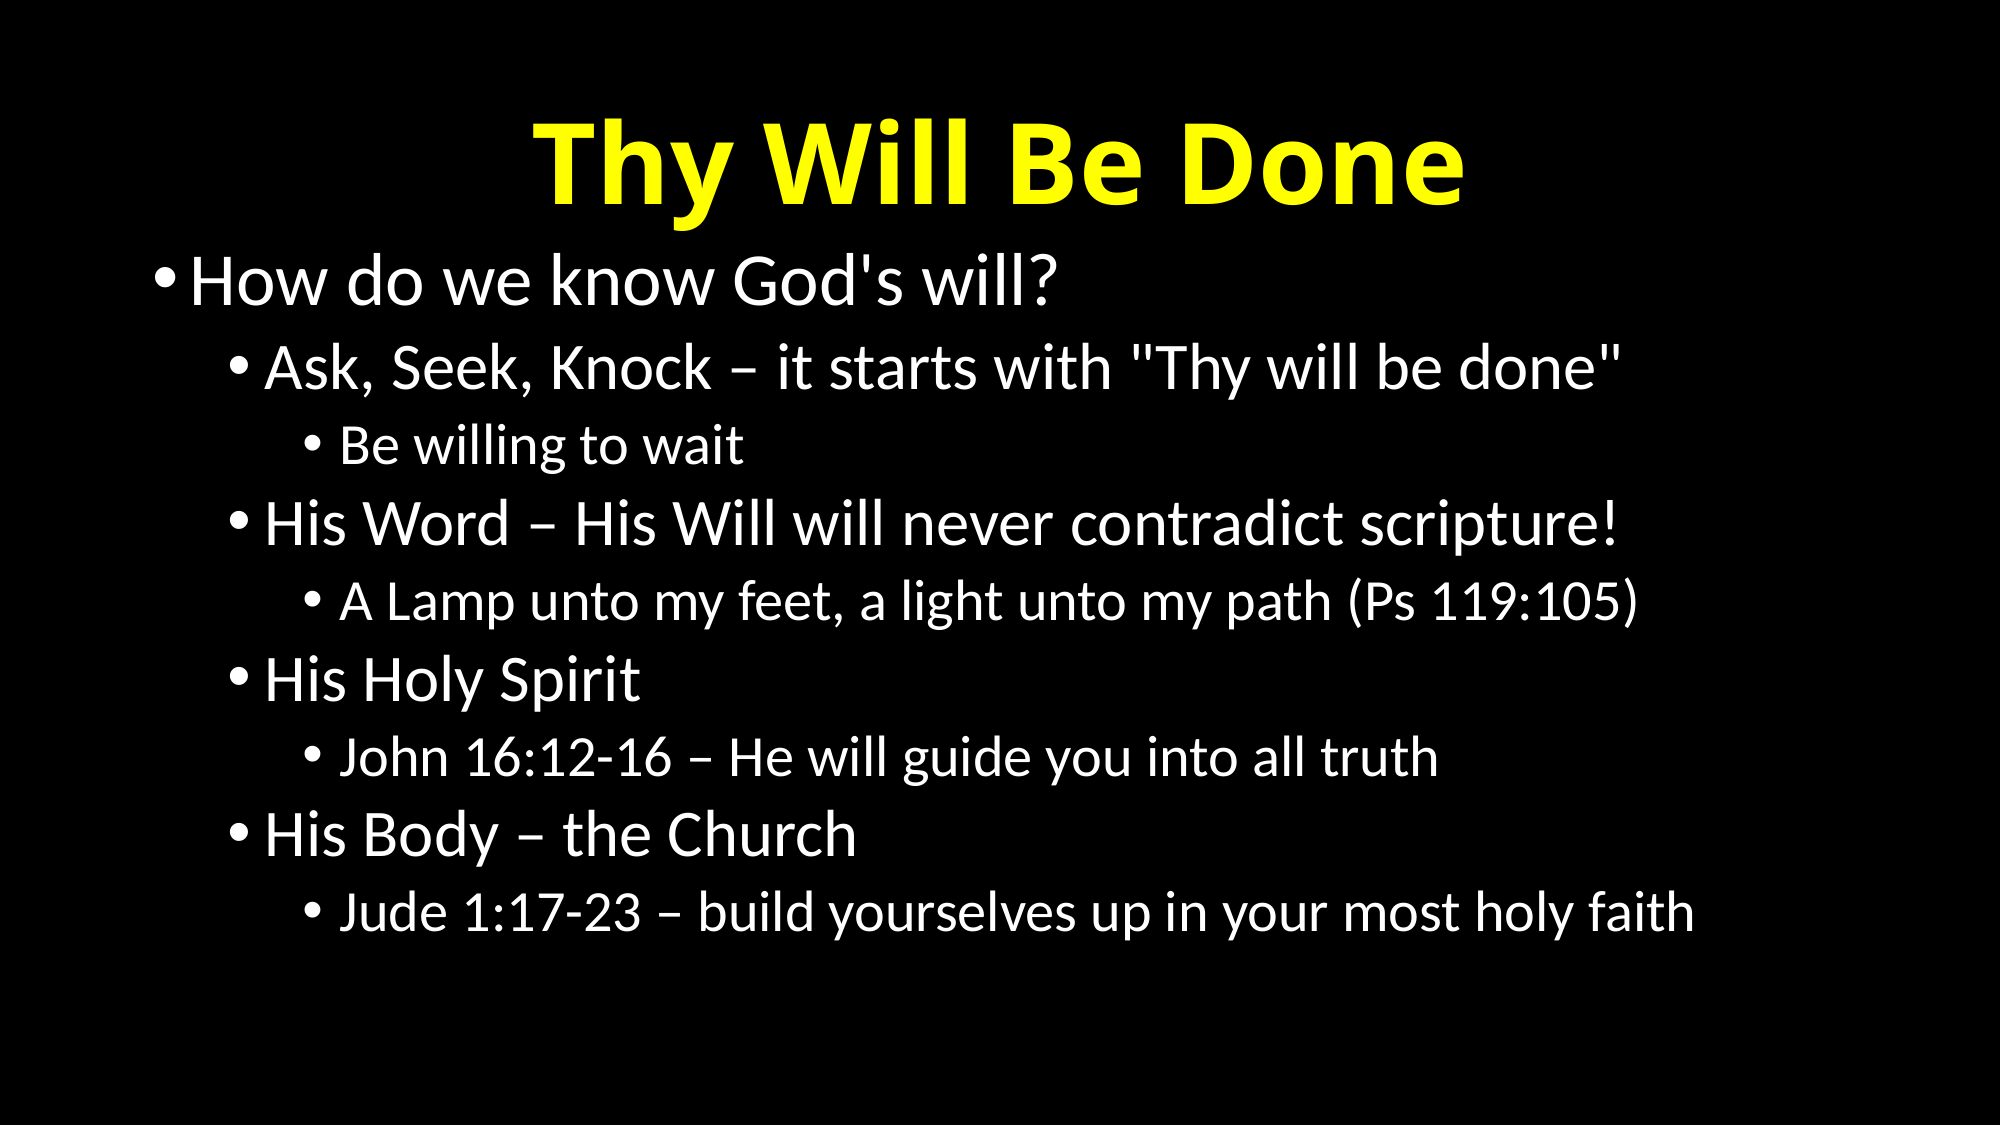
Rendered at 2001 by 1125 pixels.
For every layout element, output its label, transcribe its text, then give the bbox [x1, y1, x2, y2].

title Thy Will Be Done [137, 59, 1863, 278]
list How do we know God's will? Ask, Seek, Knock – it starts with "Thy will be done" Be willing to wait His Word – His Will will never contradict scripture! A Lamp unto my feet, a light unto my path (Ps 119:105) His Holy Spirit John 16:12-16 – He will guide you into all truth His Body – the Church Jude 1:17-23 – build yourselves up in your most holy faith [137, 233, 1856, 1000]
